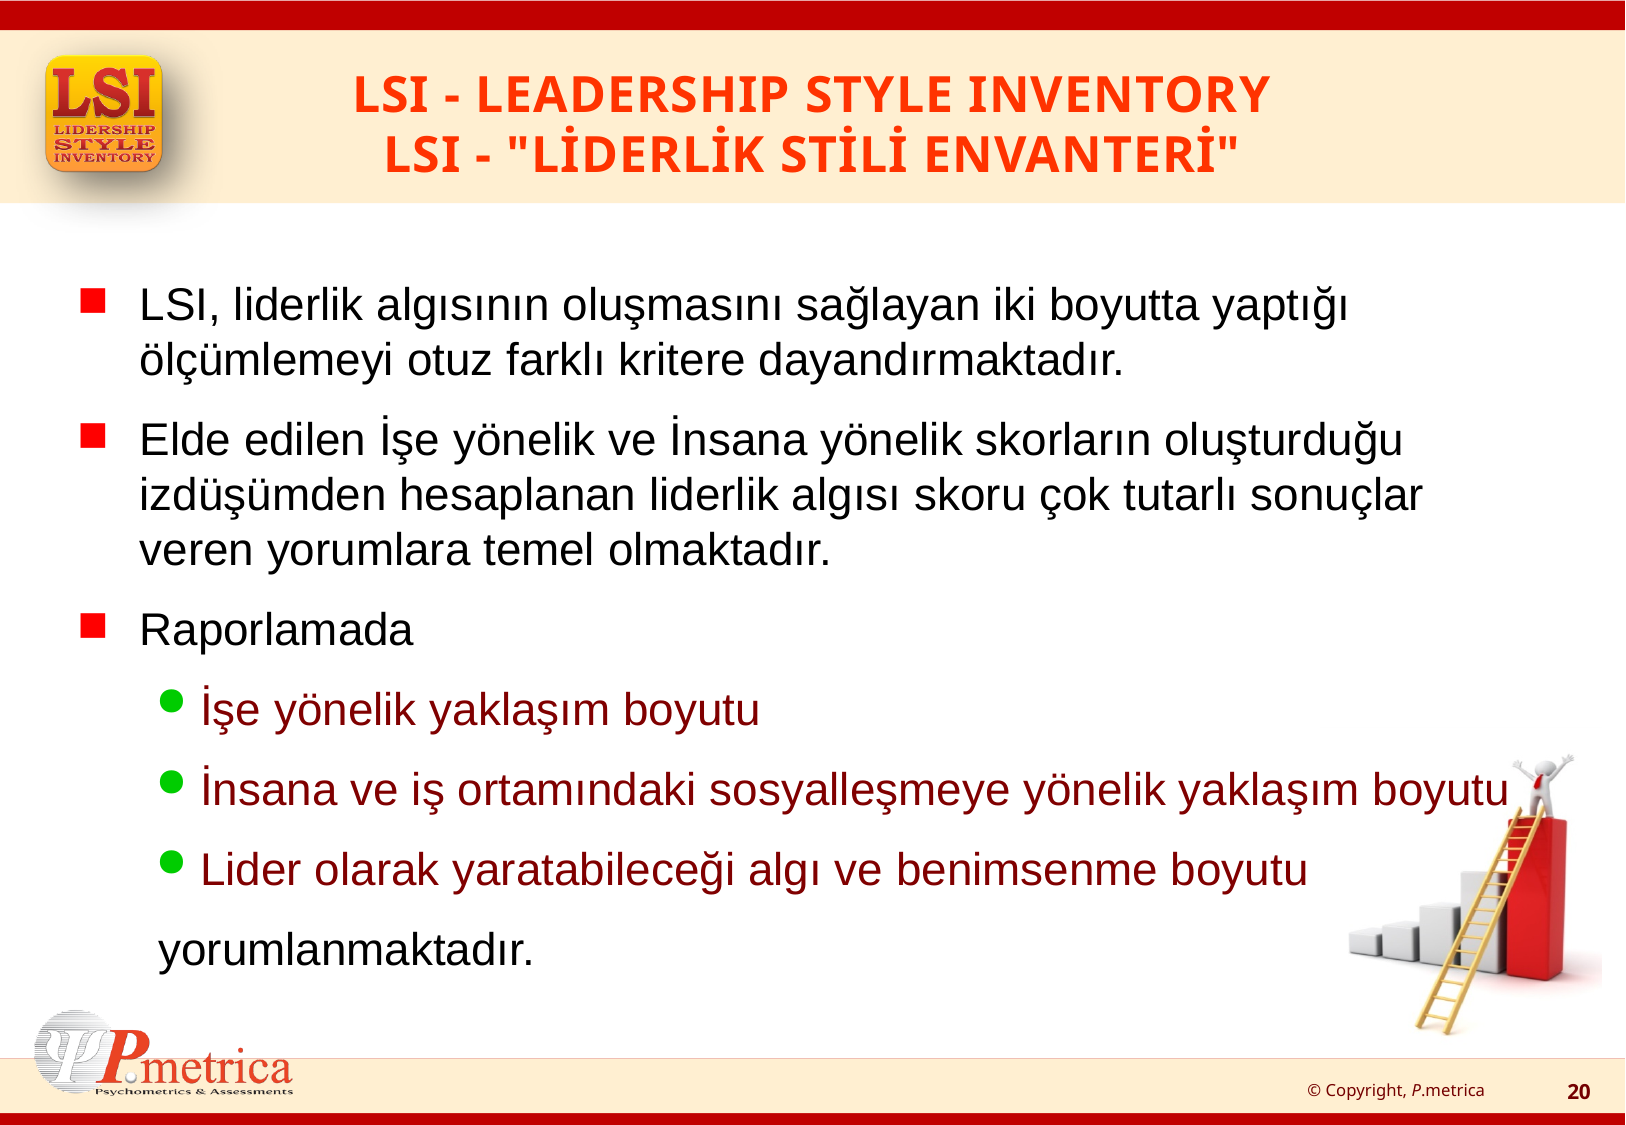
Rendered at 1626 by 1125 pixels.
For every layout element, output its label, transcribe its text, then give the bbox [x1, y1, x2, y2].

picture [1320, 727, 1602, 1054]
list LSI, liderlik algısının oluşmasını sağlayan iki boyutta yaptığı ölçümlemeyi otuz farklı kritere dayandırmaktadır. Elde edilen İşe yönelik ve İnsana yönelik skorların oluşturduğu izdüşümden hesaplanan liderlik algısı skoru çok tutarlı sonuçlar veren yorumlara temel olmaktadır. Raporlamada İşe yönelik yaklaşım boyutu İnsana ve iş ortamındaki sosyalleşmeye yönelik yaklaşım boyutu Lider olarak yaratabileceği algı ve benimsenme boyutu yorumlanmaktadır. [68, 266, 1557, 988]
picture [32, 1009, 293, 1096]
slide_number 20 [1532, 1078, 1606, 1107]
title LSI - LEADERSHIP STYLE INVENTORY LSI - "LİDERLİK STİLİ ENVANTERİ" [207, 78, 1569, 167]
picture [44, 54, 163, 173]
